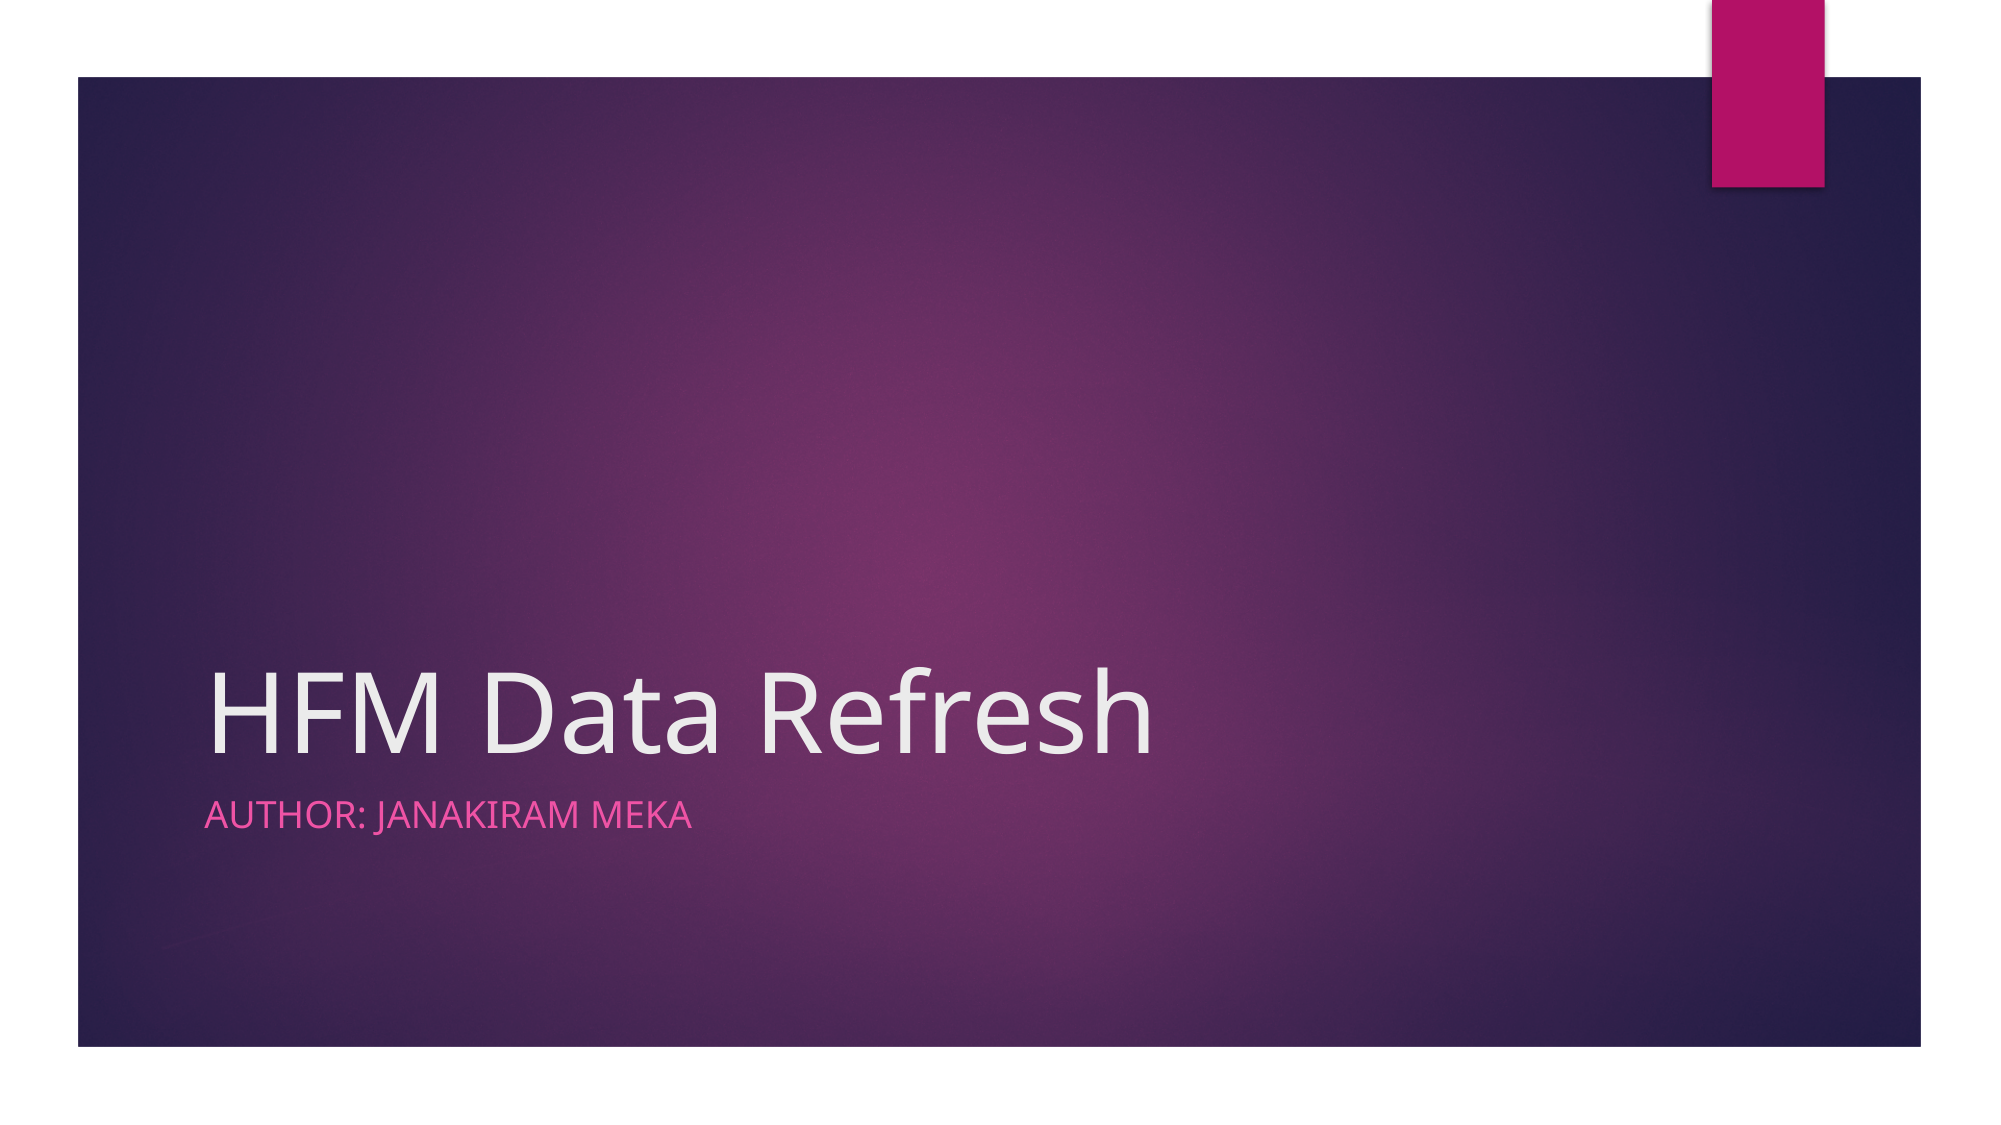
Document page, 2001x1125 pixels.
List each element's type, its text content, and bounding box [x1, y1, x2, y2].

subtitle Author: Janakiram Meka [189, 783, 1638, 925]
title HFM Data Refresh [189, 344, 1638, 783]
